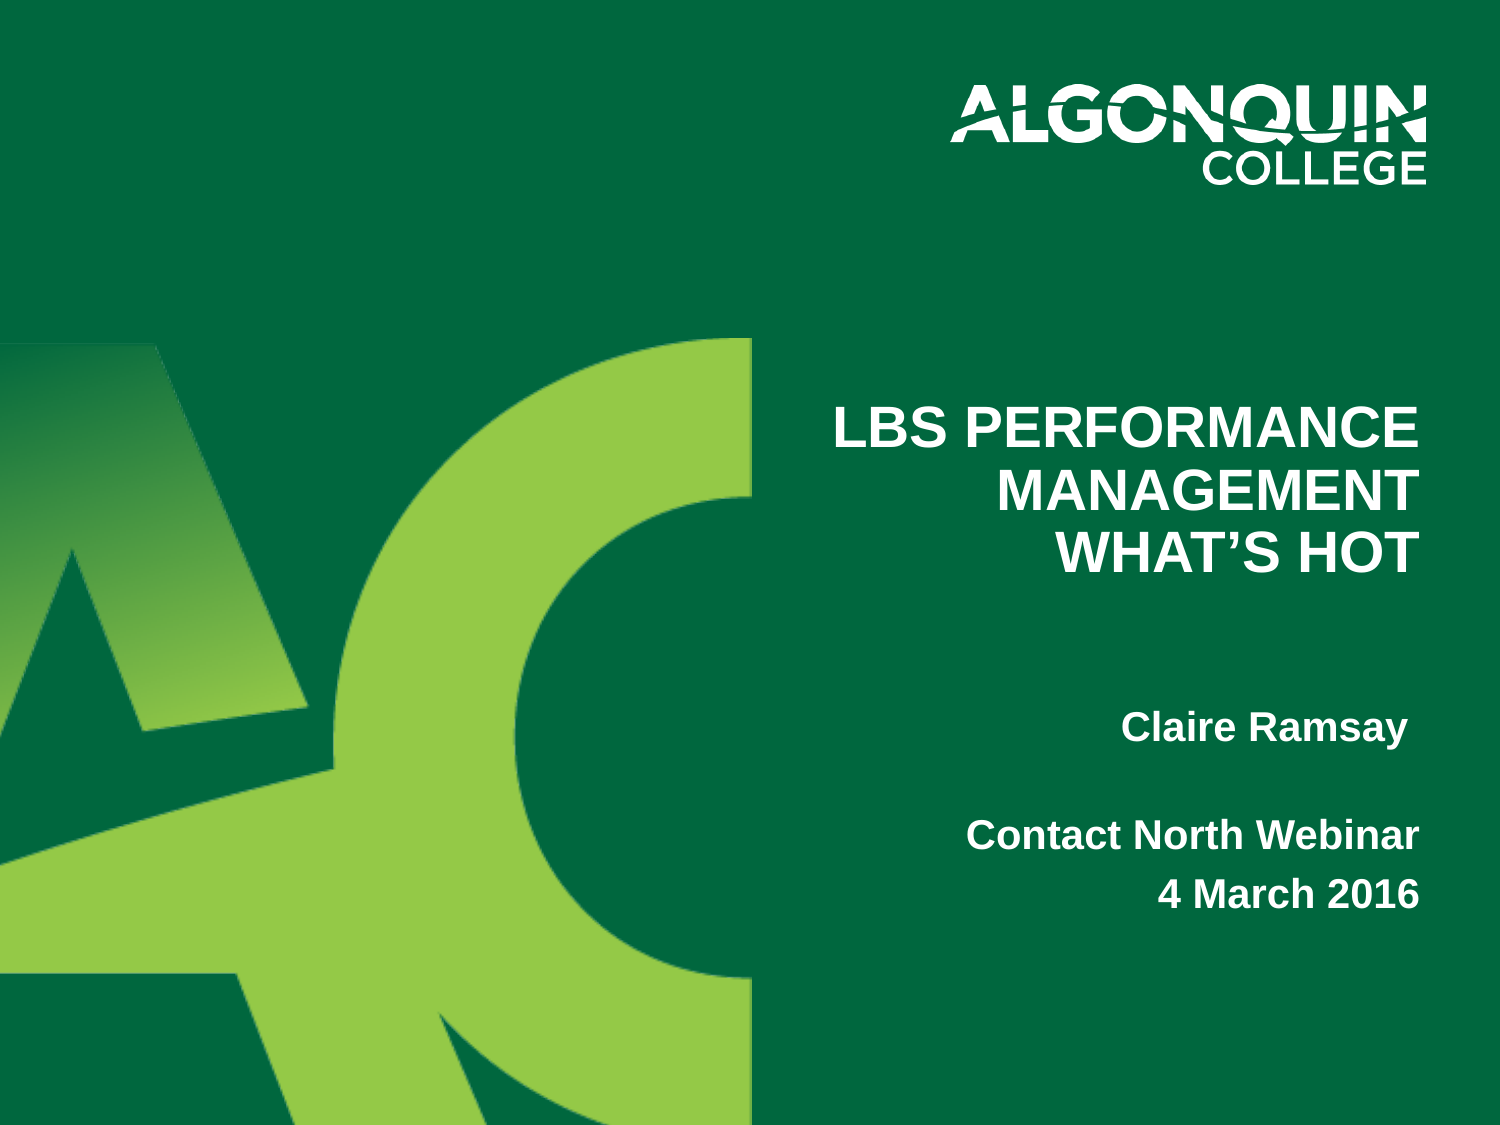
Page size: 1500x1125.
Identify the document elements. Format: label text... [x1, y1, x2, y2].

picture [950, 84, 1426, 185]
title LBS Performance management what’s hot [749, 326, 1436, 624]
subtitle Claire Ramsay Contact North Webinar 4 March 2016 [714, 692, 1436, 918]
picture [0, 338, 752, 1125]
